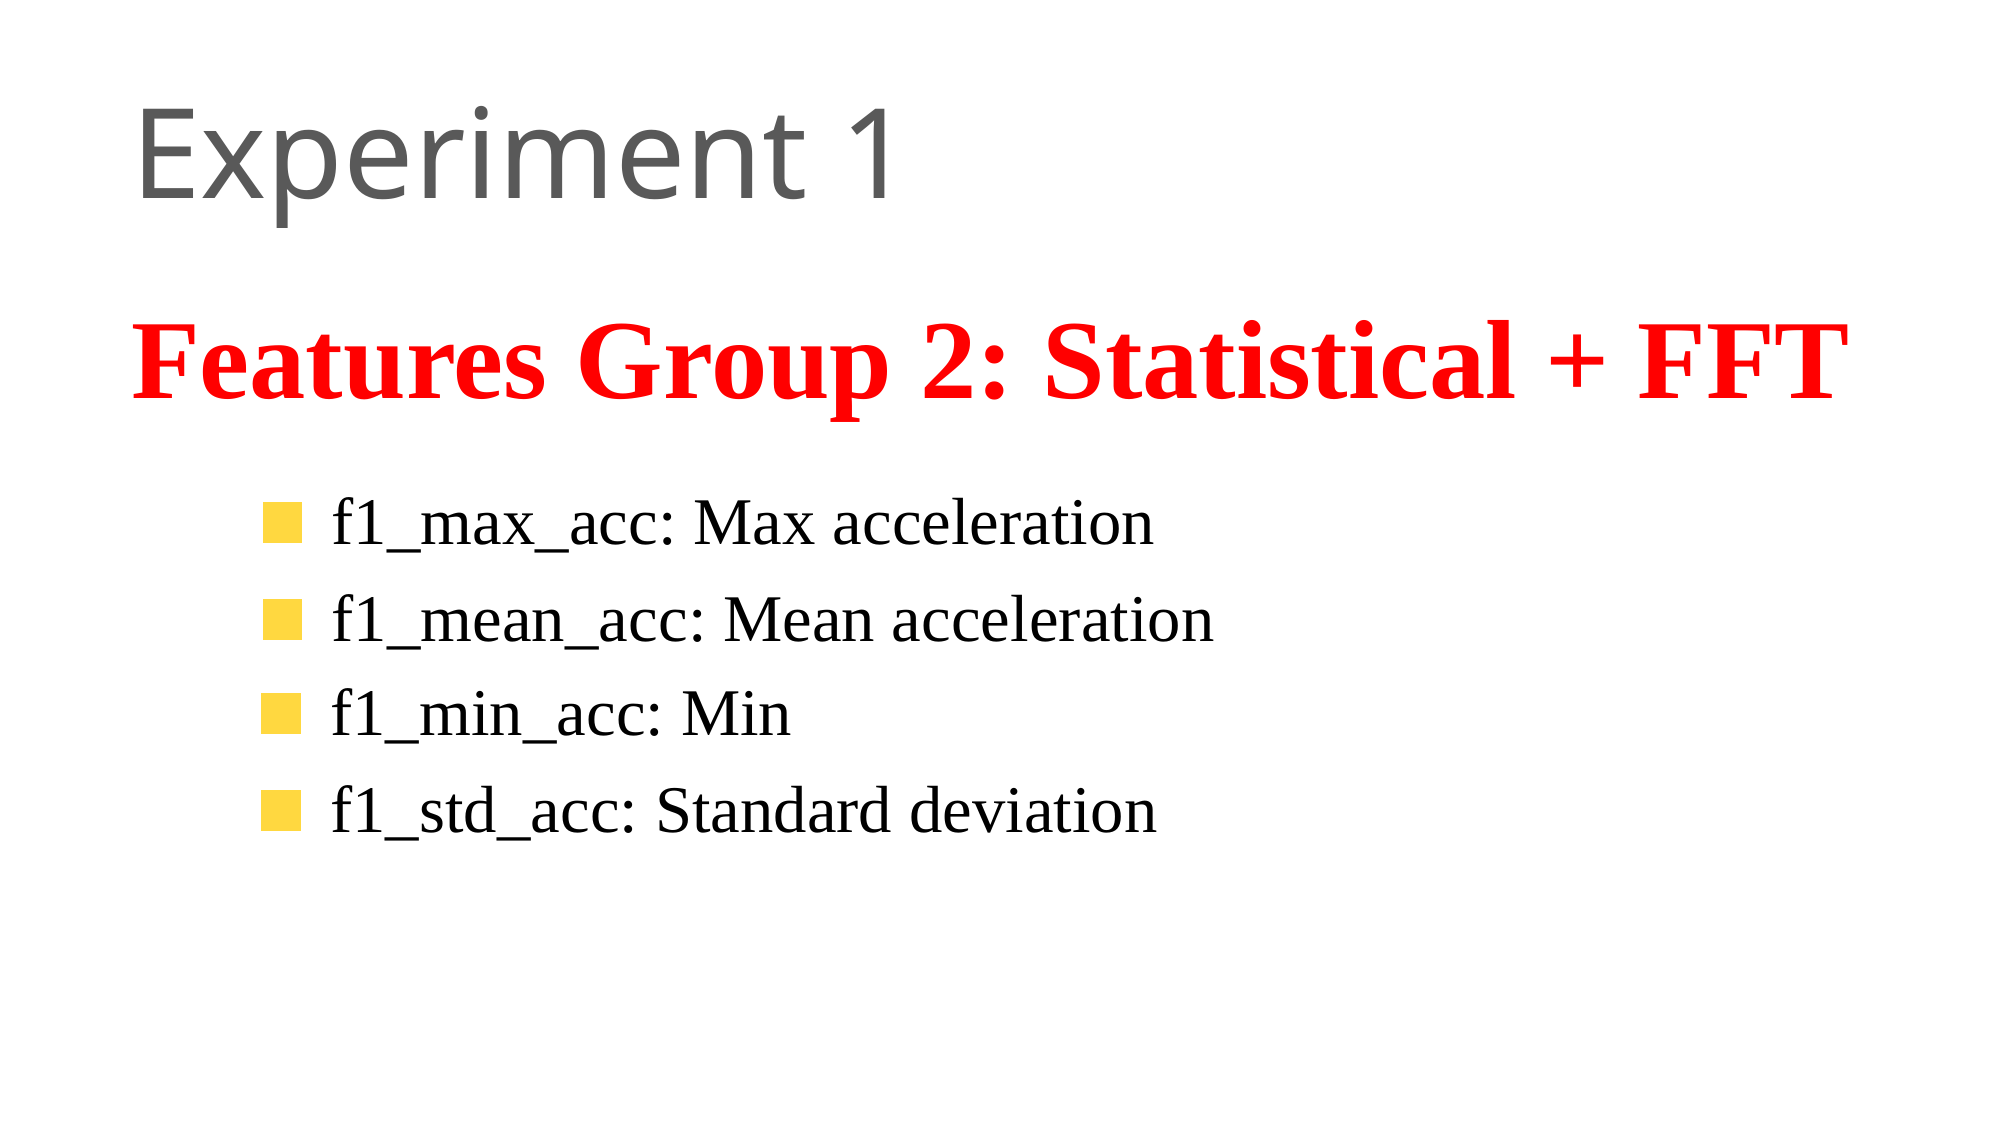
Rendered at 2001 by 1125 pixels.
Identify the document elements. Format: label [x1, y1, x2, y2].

text_box [116, 61, 1877, 233]
text_box [259, 788, 303, 833]
text_box [316, 479, 1682, 547]
text_box [316, 576, 1643, 644]
text_box [315, 670, 1681, 737]
text_box [259, 691, 303, 736]
text_box [315, 767, 1642, 835]
text_box [116, 258, 1903, 431]
text_box [261, 597, 304, 642]
text_box [261, 500, 304, 545]
